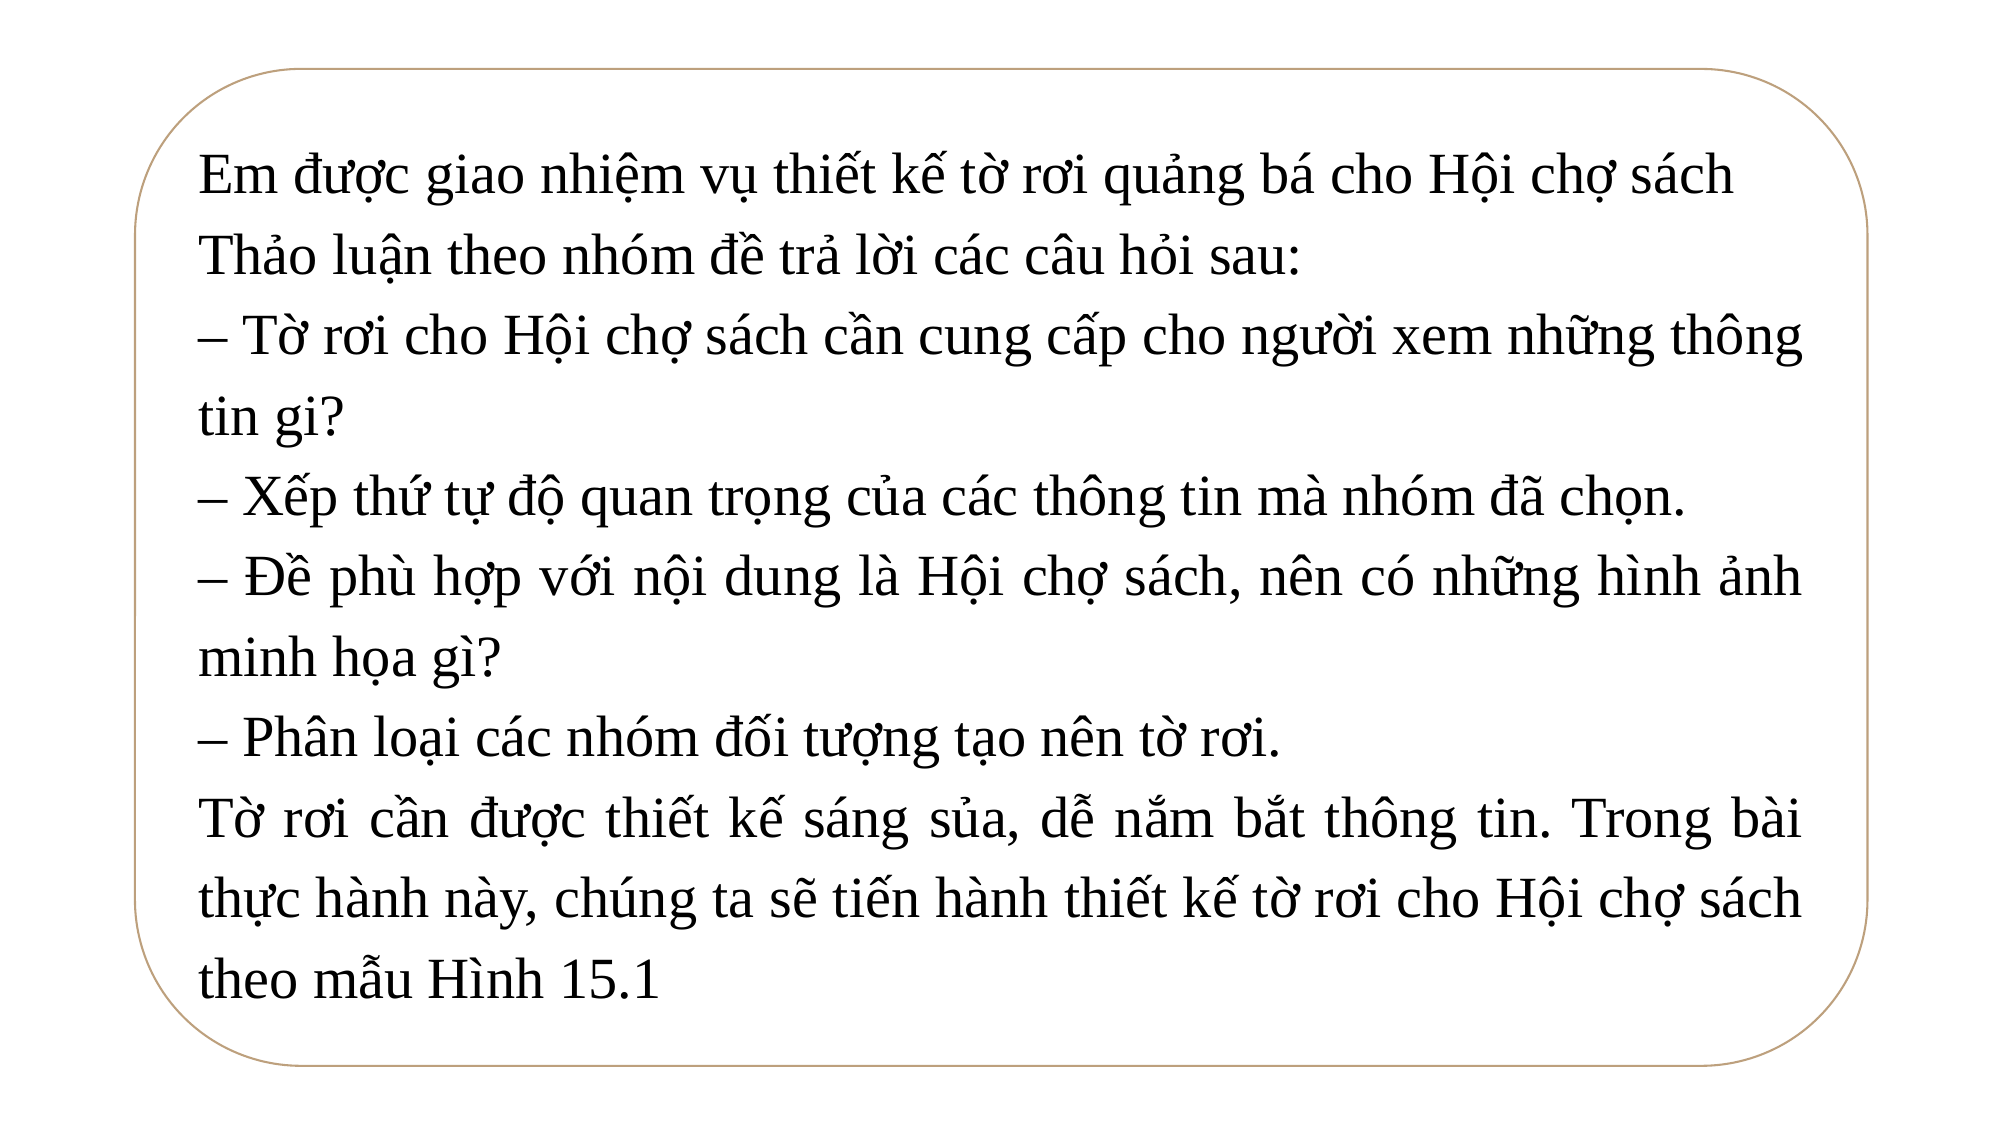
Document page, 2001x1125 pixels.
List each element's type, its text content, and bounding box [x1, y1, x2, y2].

text_box Em được giao nhiệm vụ thiết kế tờ rơi quảng bá cho Hội chợ sách Thảo luận theo nhóm đề trả lời các câu hỏi sau: – Tờ rơi cho Hội chợ sách cần cung cấp cho người xem những thông tin gi? – Xếp thứ tự độ quan trọng của các thông tin mà nhóm đã chọn. – Đề phù hợp với nội dung là Hội chợ sách, nên có những hình ảnh minh họa gì? – Phân loại các nhóm đối tượng tạo nên tờ rơi. Tờ rơi cần được thiết kế sáng sủa, dễ nắm bắt thông tin. Trong bài thực hành này, chúng ta sẽ tiến hành thiết kế tờ rơi cho Hội chợ sách theo mẫu Hình 15.1 [133, 67, 1869, 1067]
